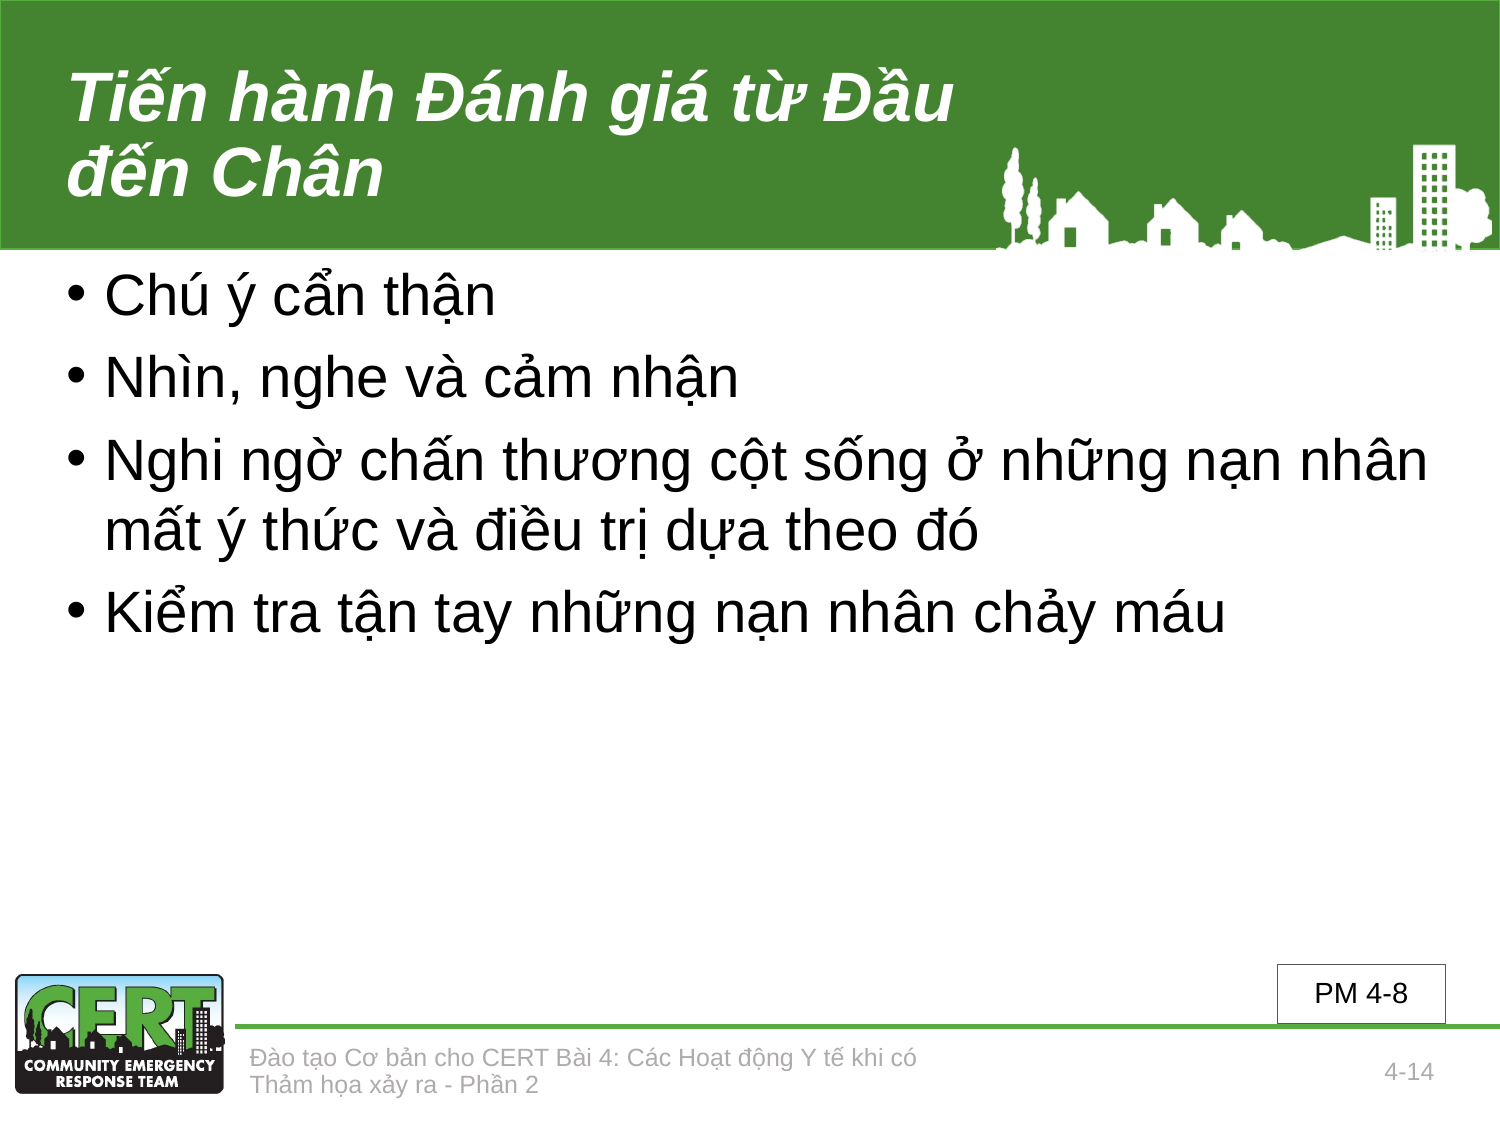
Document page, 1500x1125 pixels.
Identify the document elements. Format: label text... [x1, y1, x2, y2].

title Tiến hành Đánh giá từ Đầu đến Chân [51, 52, 1005, 220]
picture [14, 973, 225, 1094]
list Đào tạo Cơ bản cho CERT Bài 4: Các Hoạt động Y tế khi có Thảm họa xảy ra - Phần 2 [234, 1047, 993, 1098]
list 4-14 [1153, 1047, 1450, 1098]
list Chú ý cẩn thận Nhìn, nghe và cảm nhận Nghi ngờ chấn thương cột sống ở những nạn nhân mất ý thức và điều trị dựa theo đó Kiểm tra tận tay những nạn nhân chảy máu [51, 249, 1449, 1034]
picture [993, 137, 1497, 252]
list PM 4-8 [1277, 964, 1446, 1024]
